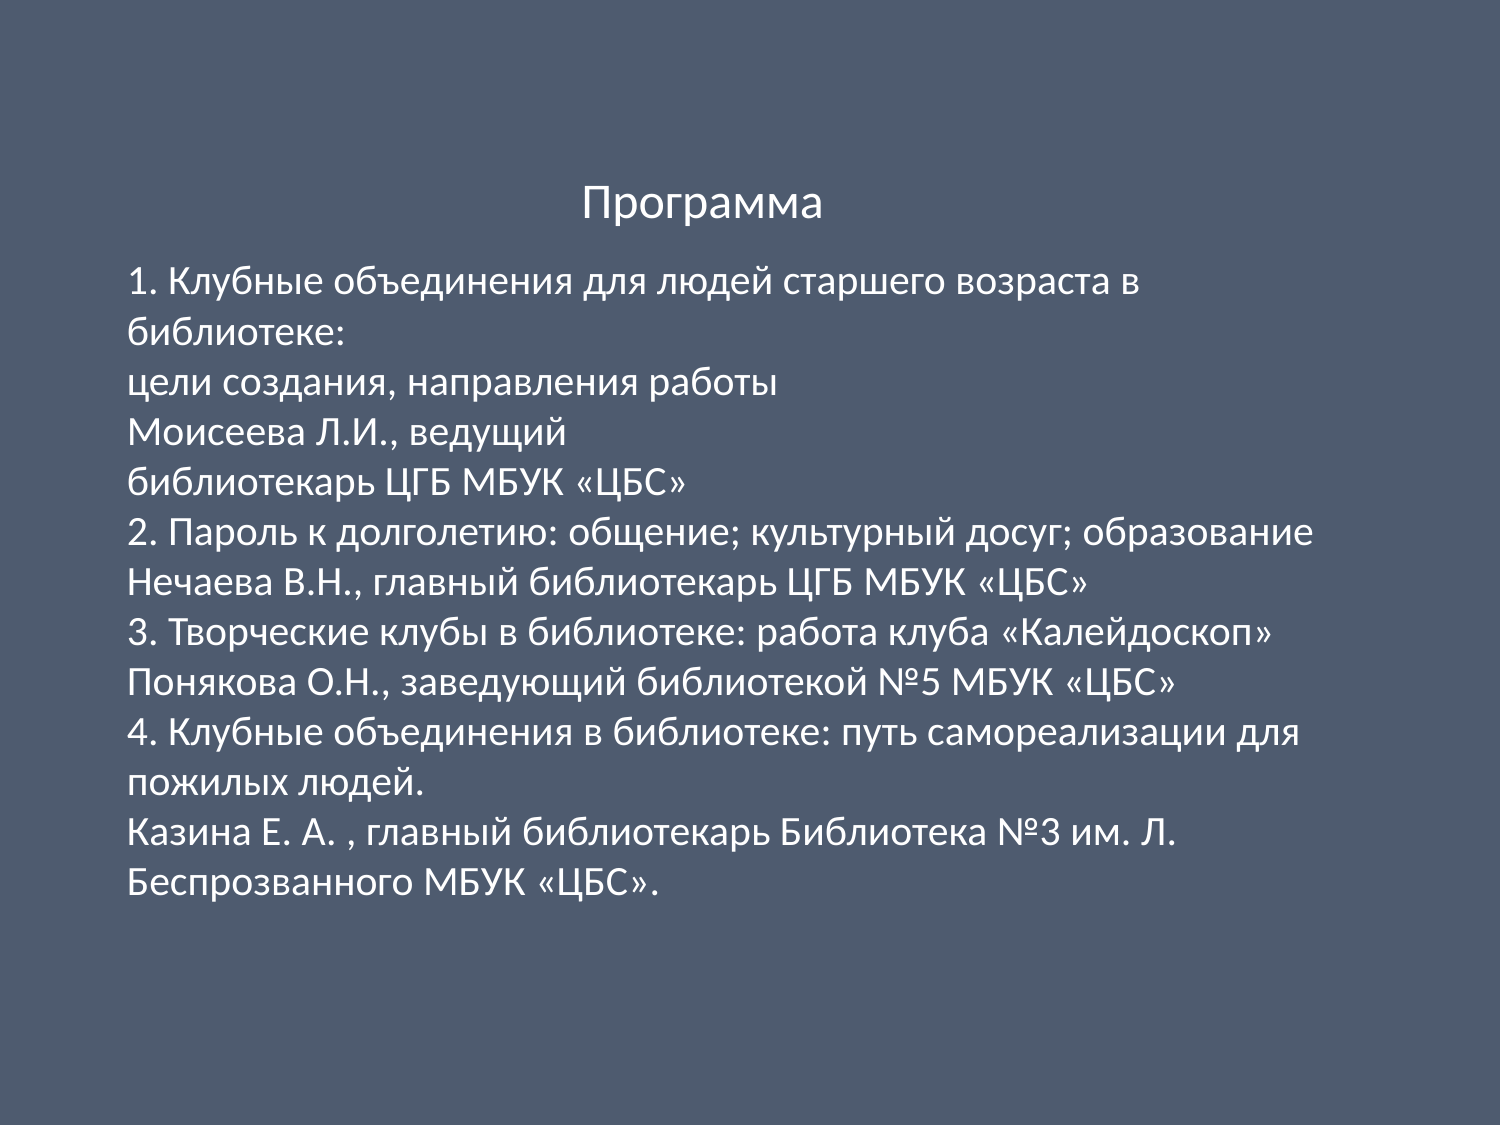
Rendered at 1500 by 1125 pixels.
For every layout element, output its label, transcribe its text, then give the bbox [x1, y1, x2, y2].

text_box 1. Клубные объединения для людей старшего возраста в библиотеке: цели создания, направления работы Моисеева Л.И., ведущий библиотекарь ЦГБ МБУК «ЦБС» 2. Пароль к долголетию: общение; культурный досуг; образование Нечаева В.Н., главный библиотекарь ЦГБ МБУК «ЦБС» 3. Творческие клубы в библиотеке: работа клуба «Калейдоскоп» Понякова О.Н., заведующий библиотекой №5 МБУК «ЦБС» 4. Клубные объединения в библиотеке: путь самореализации для пожилых людей. Казина Е. А. , главный библиотекарь Библиотека №3 им. Л. Беспрозванного МБУК «ЦБС». [112, 145, 1353, 911]
text_box Программа [360, 160, 1046, 236]
